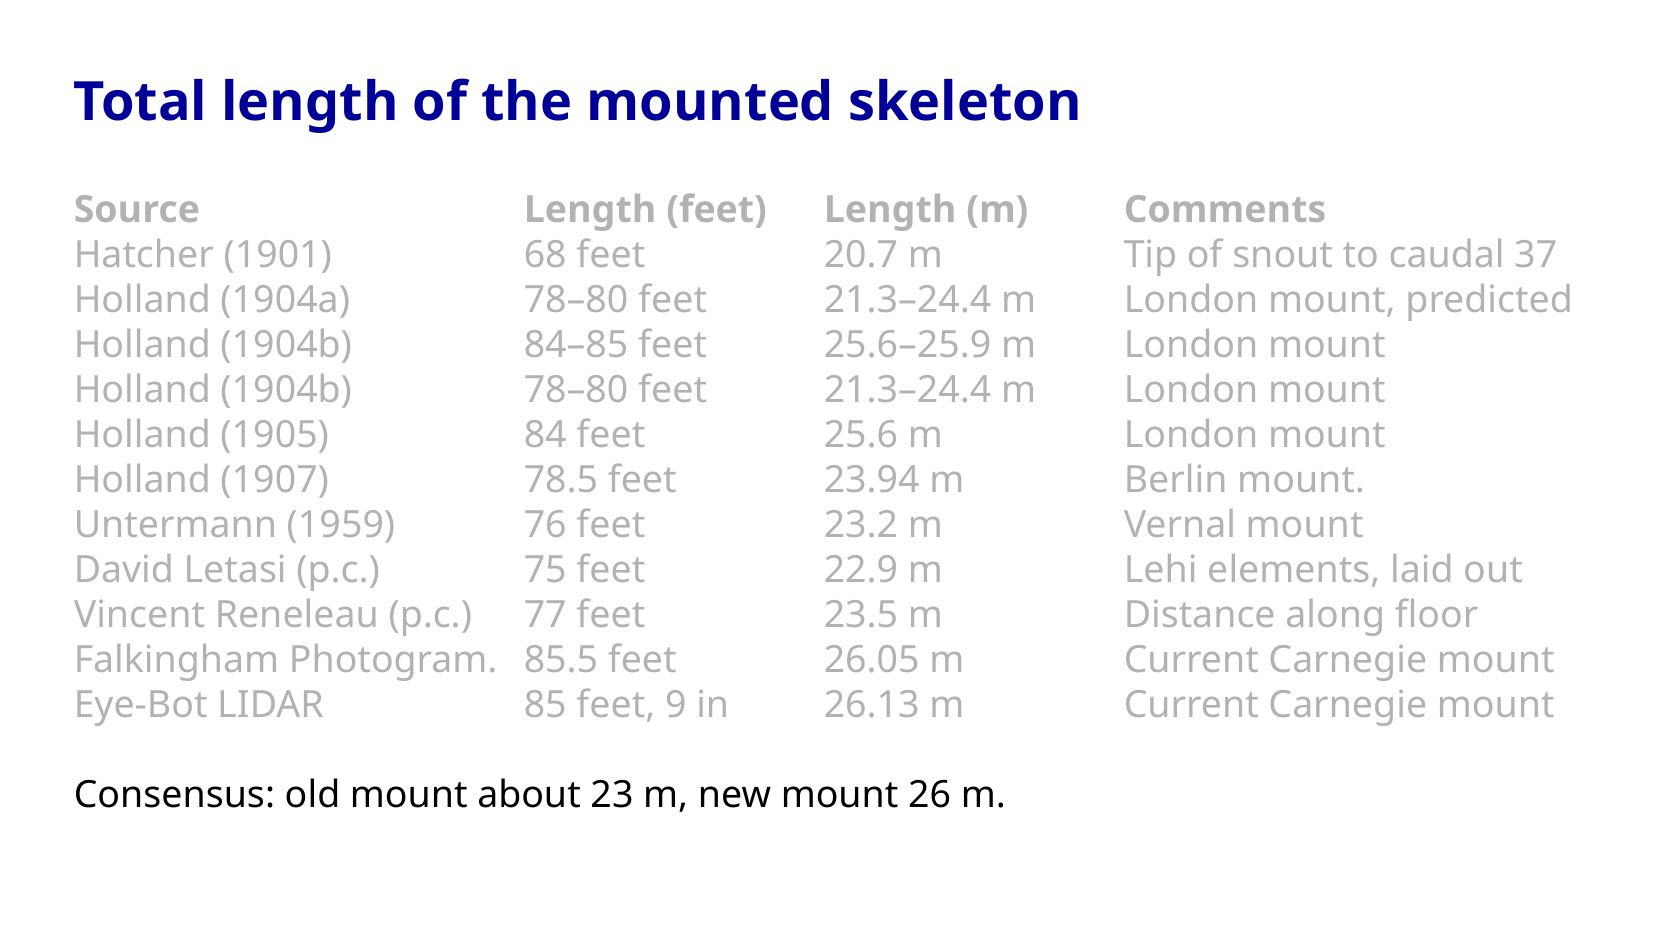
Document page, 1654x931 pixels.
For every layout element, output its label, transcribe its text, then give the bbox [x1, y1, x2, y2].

text_box Source Length (feet) Length (m) Comments Hatcher (1901) 68 feet 20.7 m Tip of snout to caudal 37 Holland (1904a) 78–80 feet 21.3–24.4 m London mount, predicted Holland (1904b) 84–85 feet 25.6–25.9 m London mount Holland (1904b) 78–80 feet 21.3–24.4 m London mount Holland (1905) 84 feet 25.6 m London mount Holland (1907) 78.5 feet 23.94 m Berlin mount. Untermann (1959) 76 feet 23.2 m Vernal mount David Letasi (p.c.) 75 feet 22.9 m Lehi elements, laid out Vincent Reneleau (p.c.) 77 feet 23.5 m Distance along floor Falkingham Photogram. 85.5 feet 26.05 m Current Carnegie mount Eye-Bot LIDAR 85 feet, 9 in 26.13 m Current Carnegie mount Consensus: old mount about 23 m, new mount 26 m. [58, 177, 1594, 931]
text_box Total length of the mounted skeleton [58, 58, 1555, 137]
